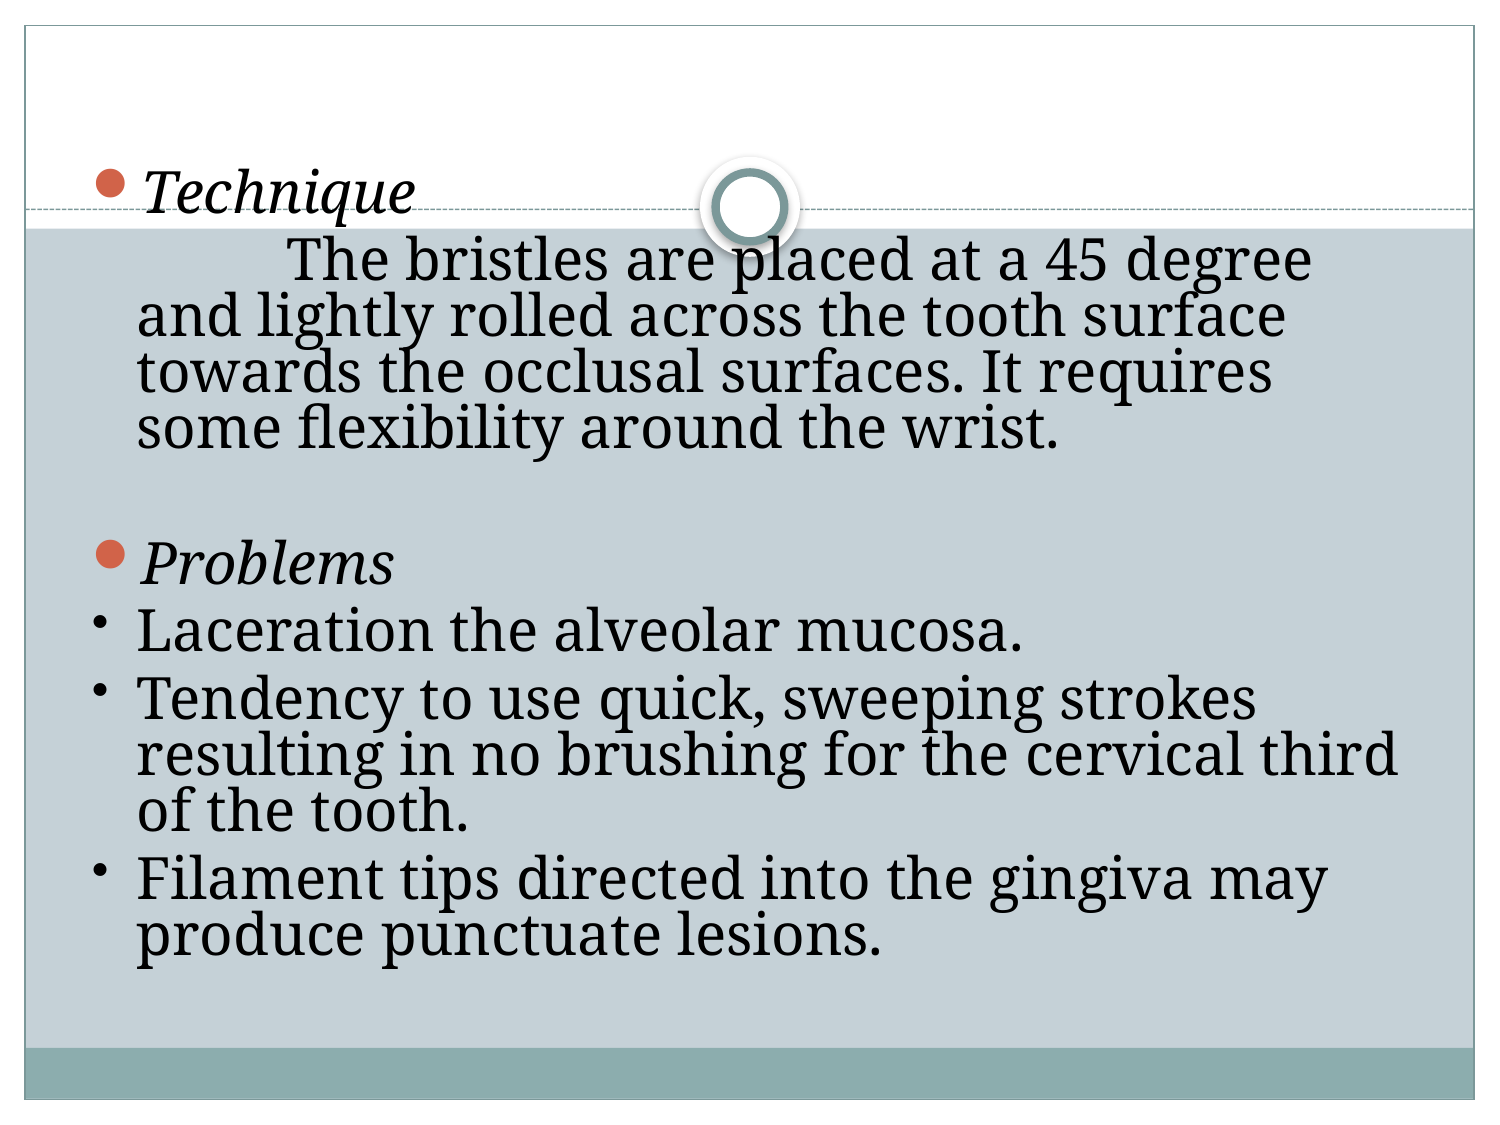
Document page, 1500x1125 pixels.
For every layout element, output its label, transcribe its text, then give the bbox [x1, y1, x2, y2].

list Technique The bristles are placed at a 45 degree and lightly rolled across the tooth surface towards the occlusal surfaces. It requires some flexibility around the wrist. Problems Laceration the alveolar mucosa. Tendency to use quick, sweeping strokes resulting in no brushing for the cervical third of the tooth. Filament tips directed into the gingiva may produce punctuate lesions. [76, 160, 1428, 1002]
